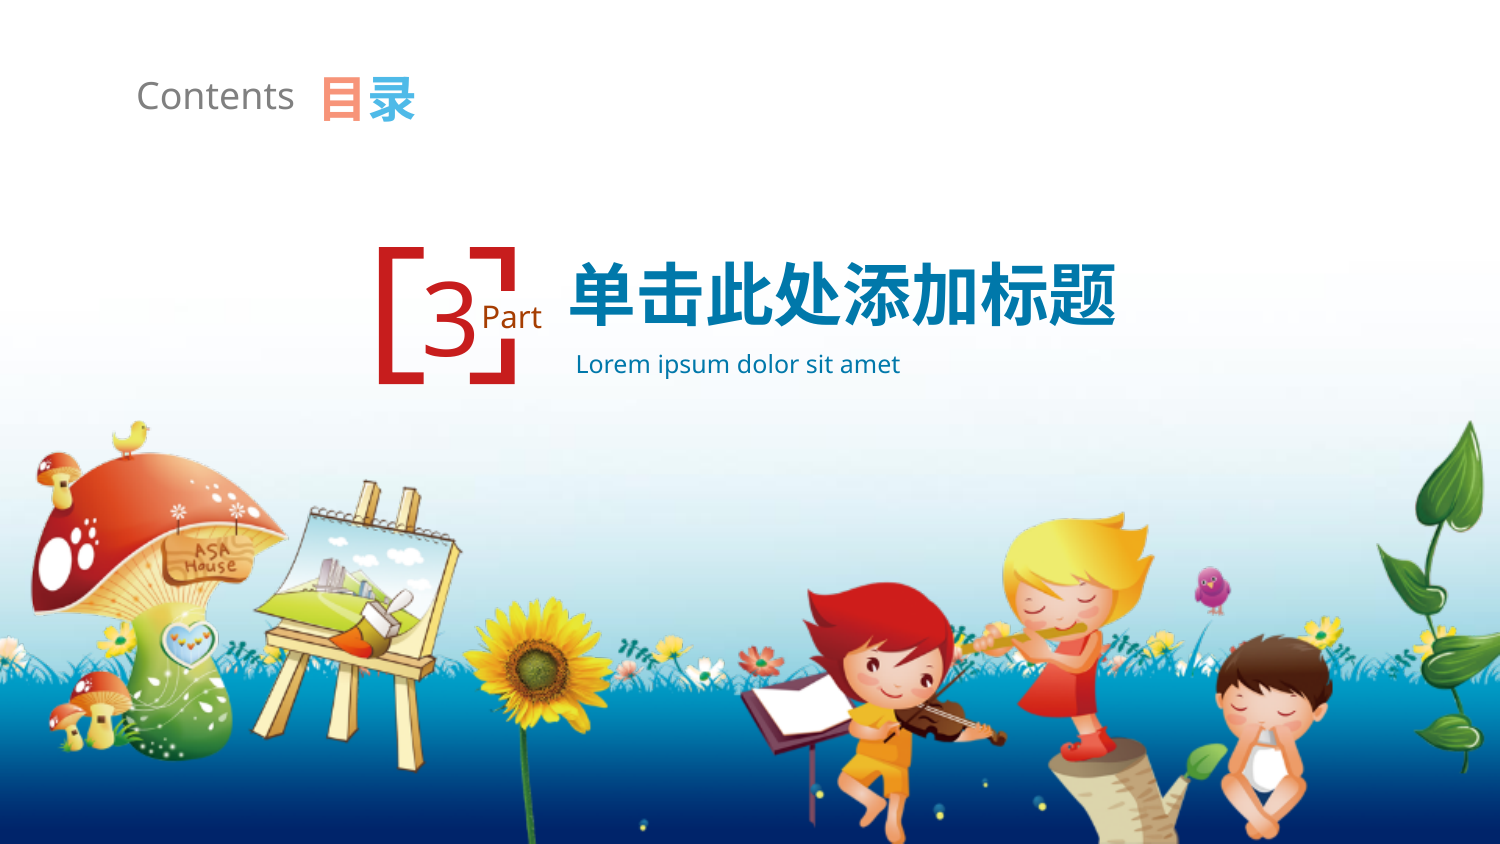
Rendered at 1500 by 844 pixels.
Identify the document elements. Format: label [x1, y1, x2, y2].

text_box [378, 246, 553, 385]
picture [0, 0, 1500, 844]
text_box [106, 60, 439, 141]
